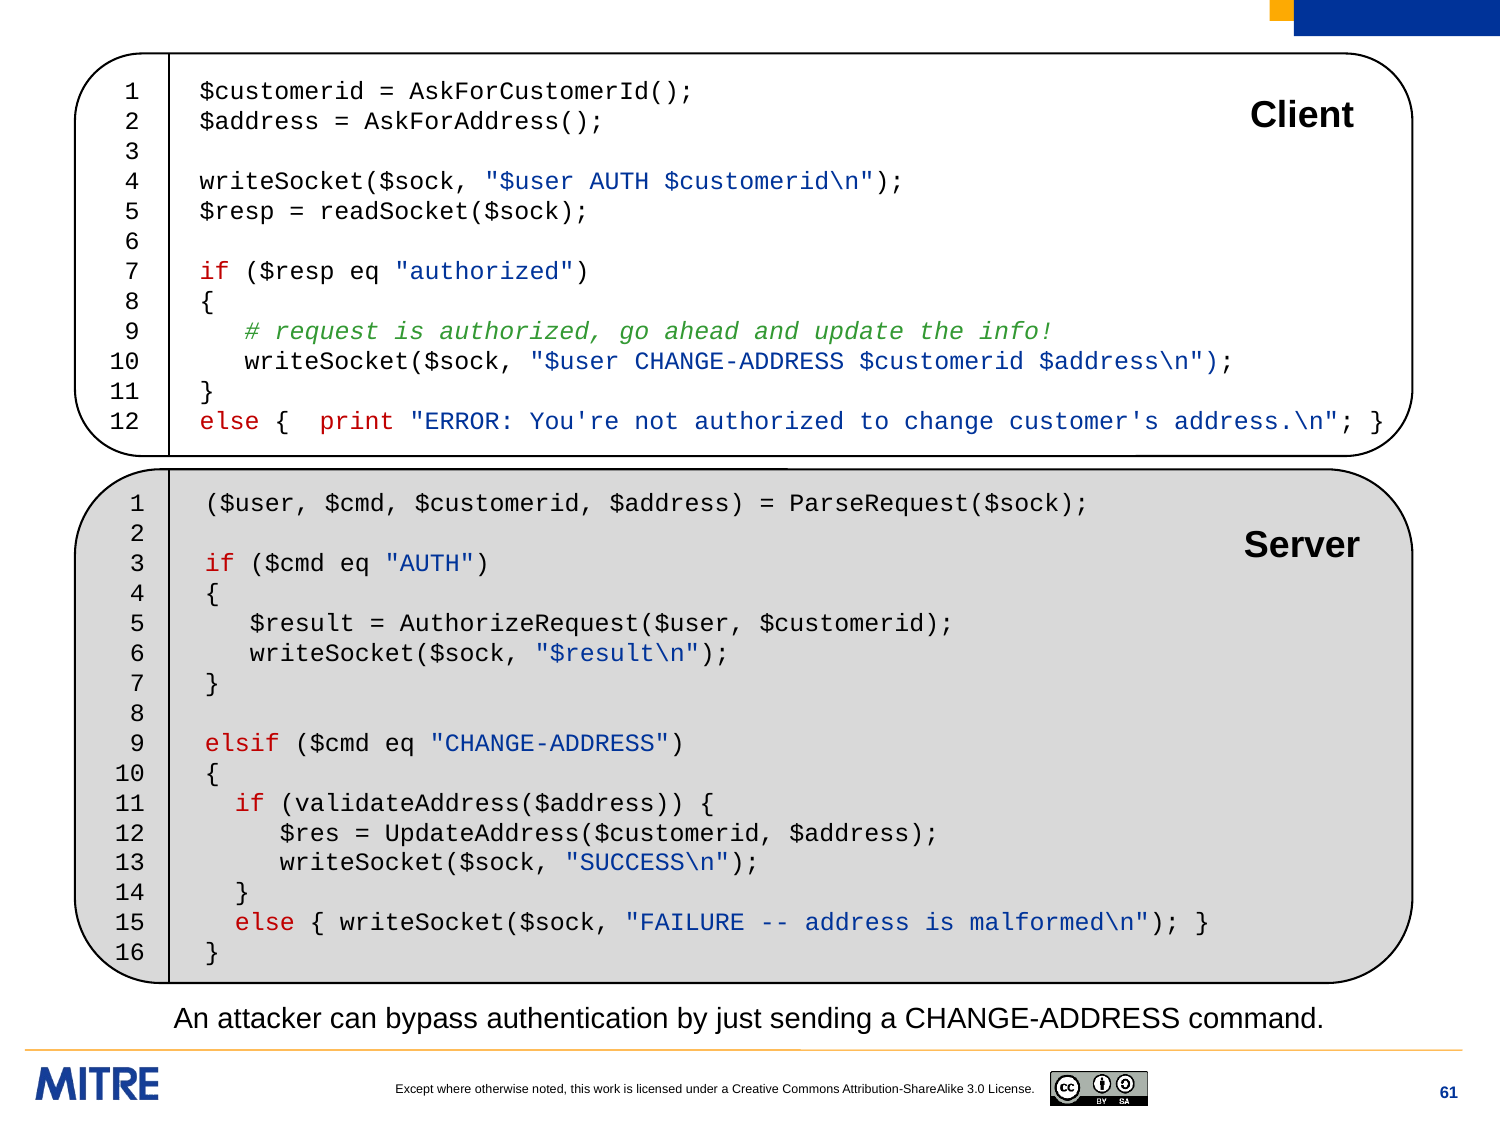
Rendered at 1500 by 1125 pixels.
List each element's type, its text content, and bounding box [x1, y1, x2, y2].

slide_number 61 [1385, 1077, 1474, 1103]
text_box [74, 469, 1413, 984]
text_box An attacker can bypass authentication by just sending a CHANGE-ADDRESS command. [0, 992, 1500, 1042]
picture [30, 1064, 163, 1106]
picture [1050, 1071, 1148, 1106]
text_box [74, 53, 1413, 457]
